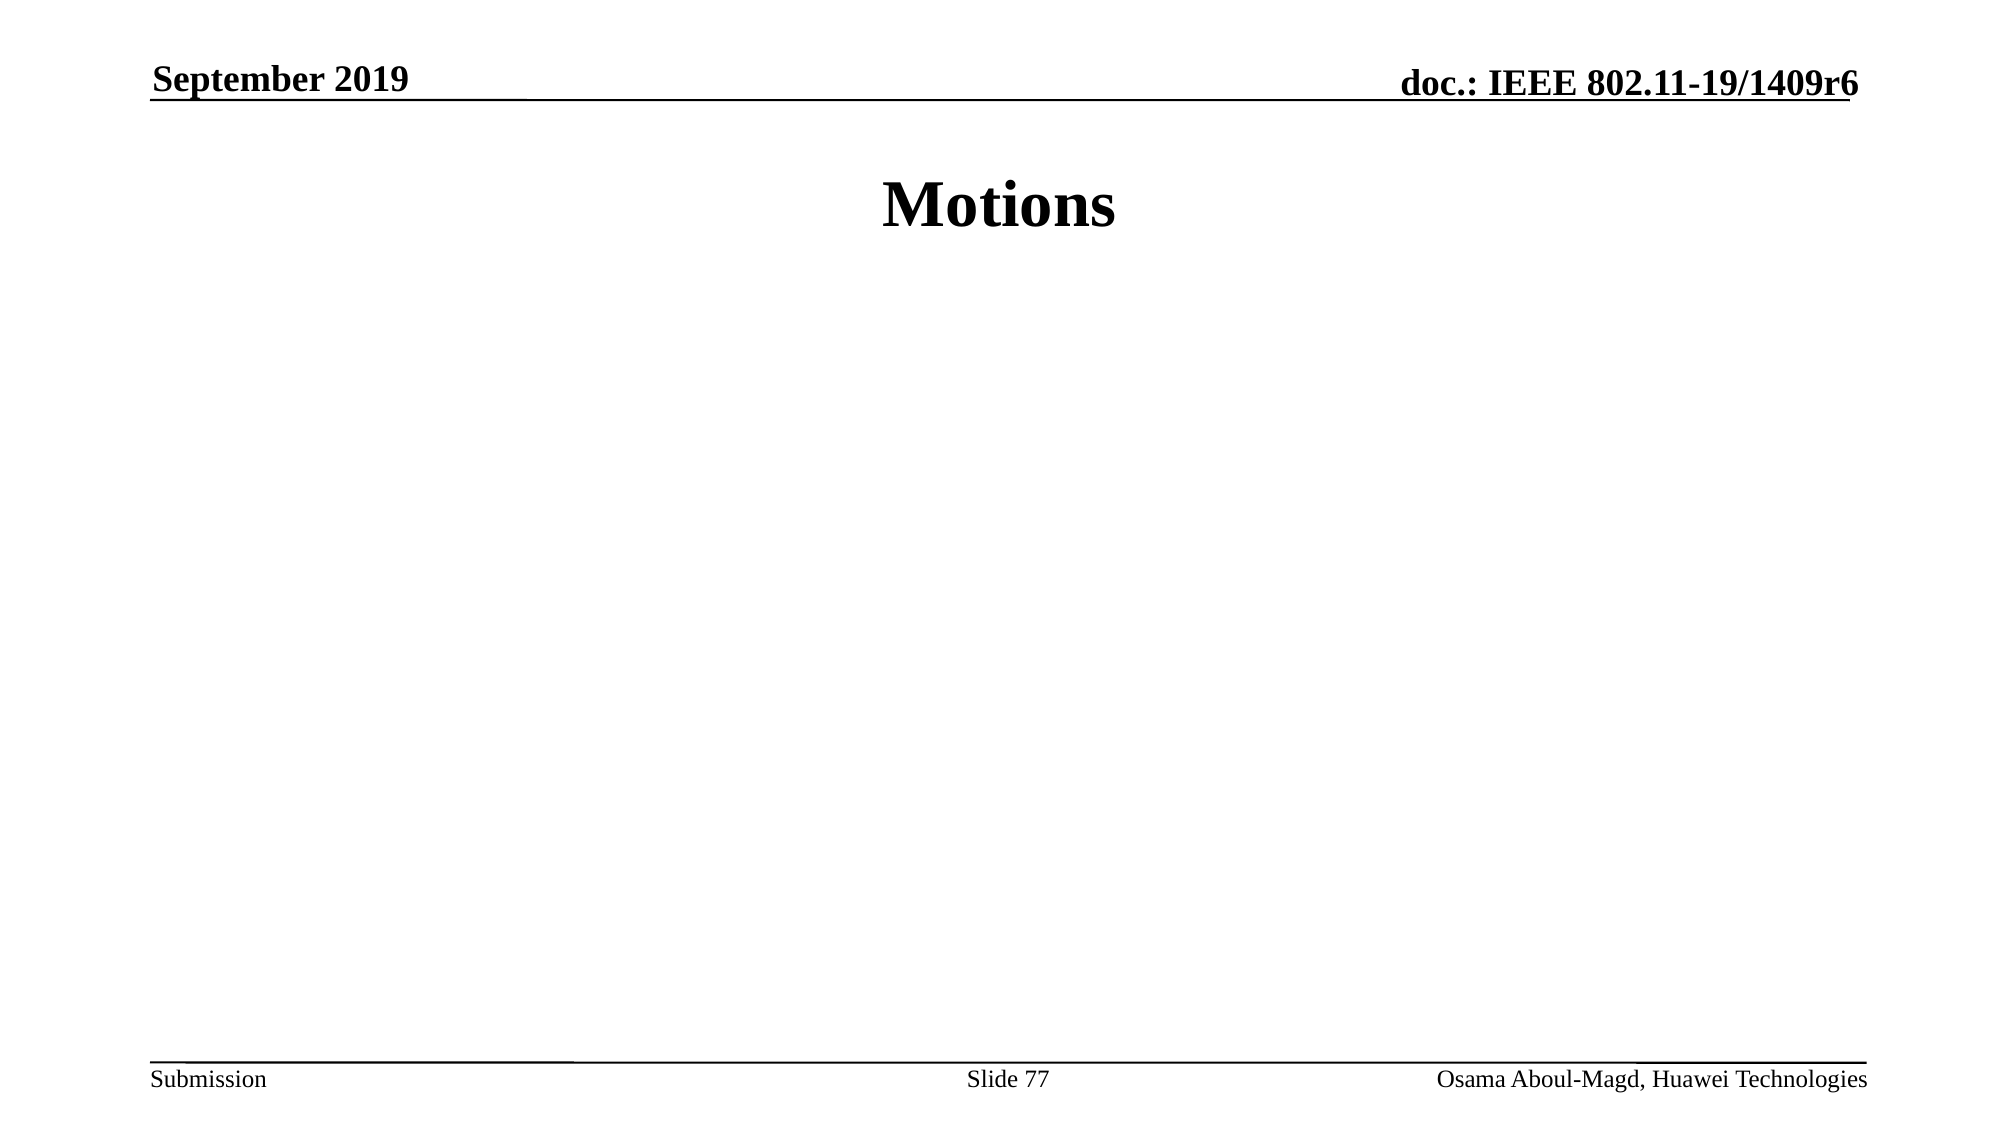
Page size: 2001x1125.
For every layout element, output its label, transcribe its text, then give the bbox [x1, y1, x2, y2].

slide_number Slide 77 [950, 1061, 1067, 1123]
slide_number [152, 54, 563, 100]
title Motions [149, 112, 1850, 288]
footer Osama Aboul-Magd, Huawei Technologies [1171, 1061, 1869, 1093]
